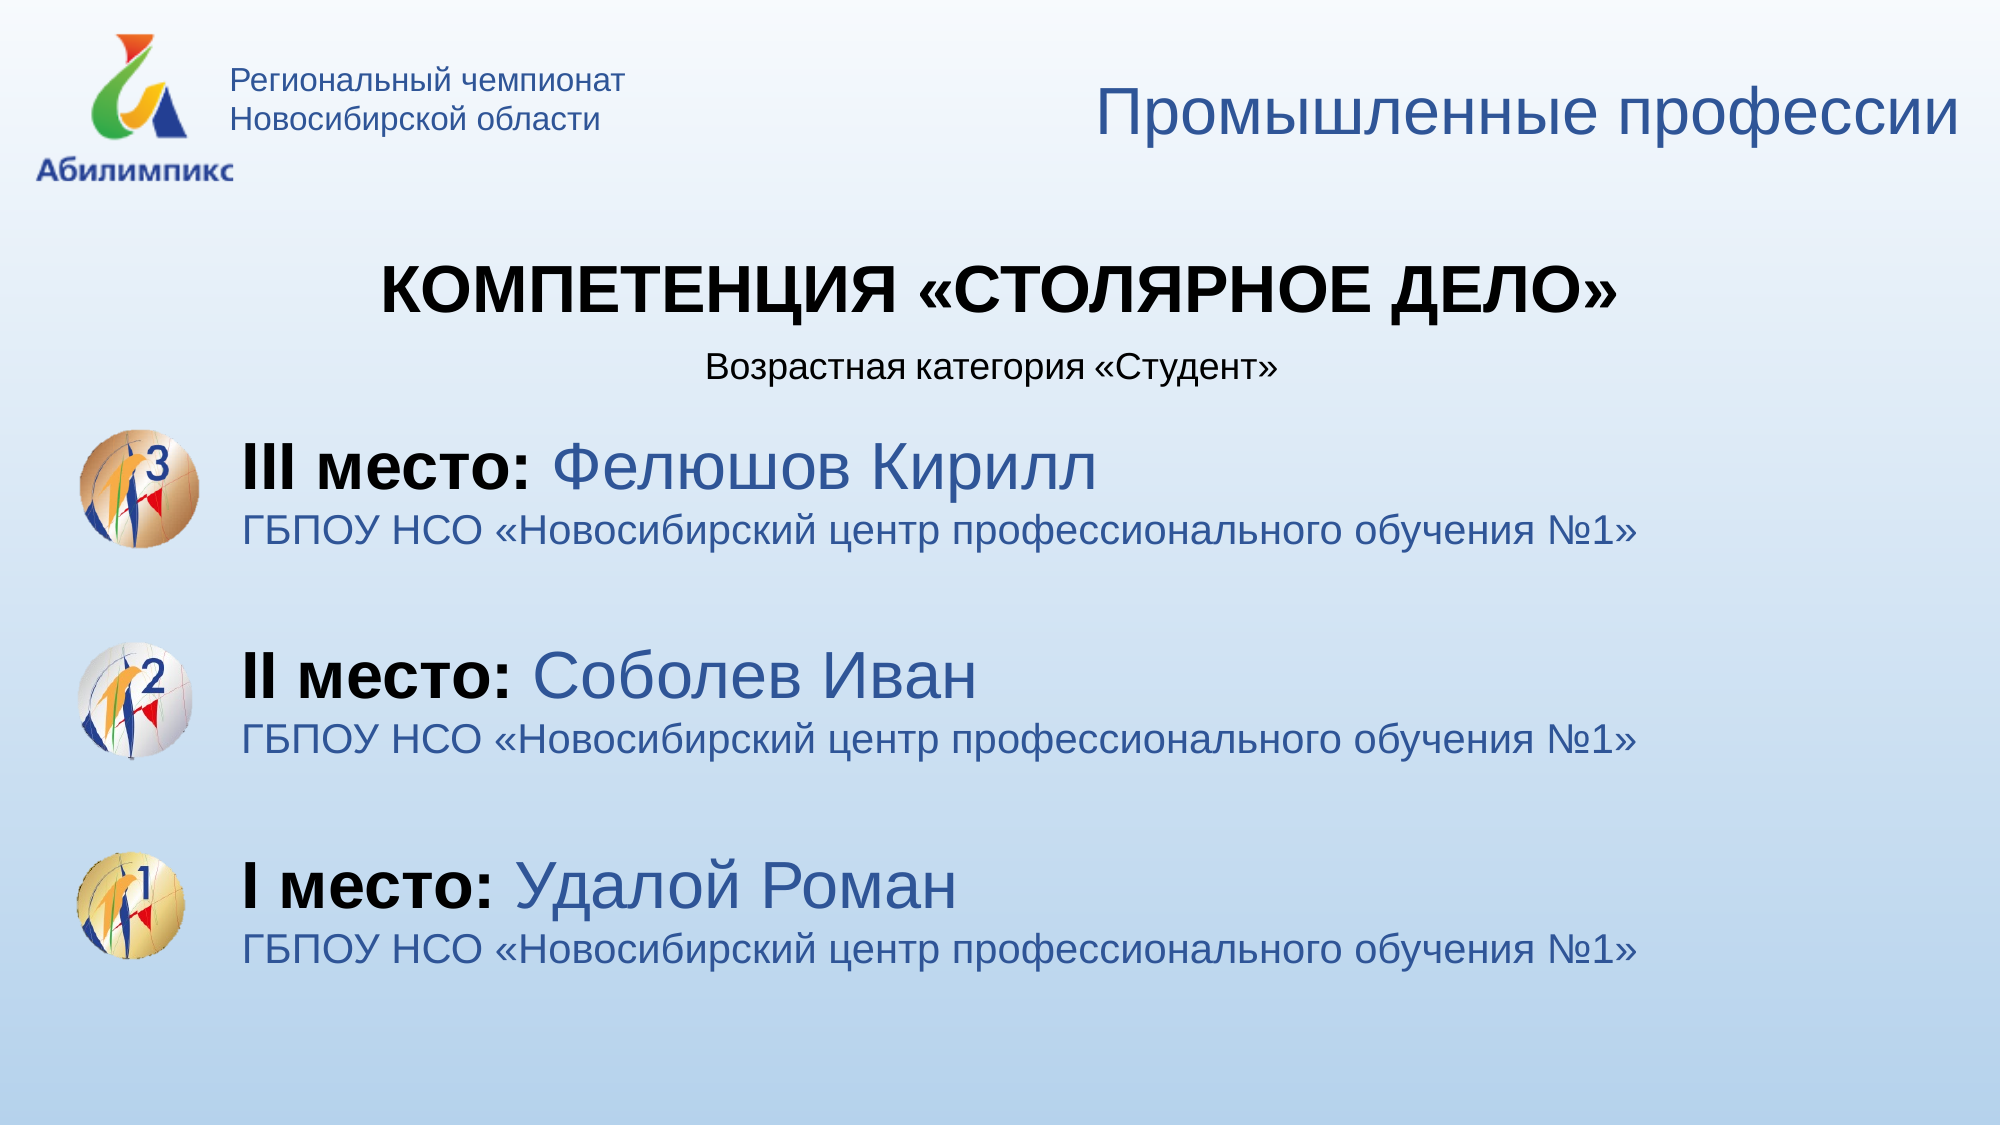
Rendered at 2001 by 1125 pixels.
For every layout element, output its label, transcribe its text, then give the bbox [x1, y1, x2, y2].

picture [53, 623, 225, 784]
picture [55, 827, 215, 980]
text_box II место: Соболев Иван ГБПОУ НСО «Новосибирский центр профессионального обучения №1» [226, 624, 1796, 770]
picture [57, 386, 221, 571]
text_box III место: Фелюшов Кирилл ГБПОУ НСО «Новосибирский центр профессионального обучения №1» [227, 415, 1796, 561]
text_box КОМПЕТЕНЦИЯ «СТОЛЯРНОЕ ДЕЛО» [20, 238, 1980, 334]
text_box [20, 0, 676, 223]
text_box Промышленные профессии [1077, 60, 1980, 155]
text_box Возрастная категория «Студент» [690, 334, 1424, 395]
text_box I место: Удалой Роман ГБПОУ НСО «Новосибирский центр профессионального обучения №1» [227, 834, 1796, 980]
